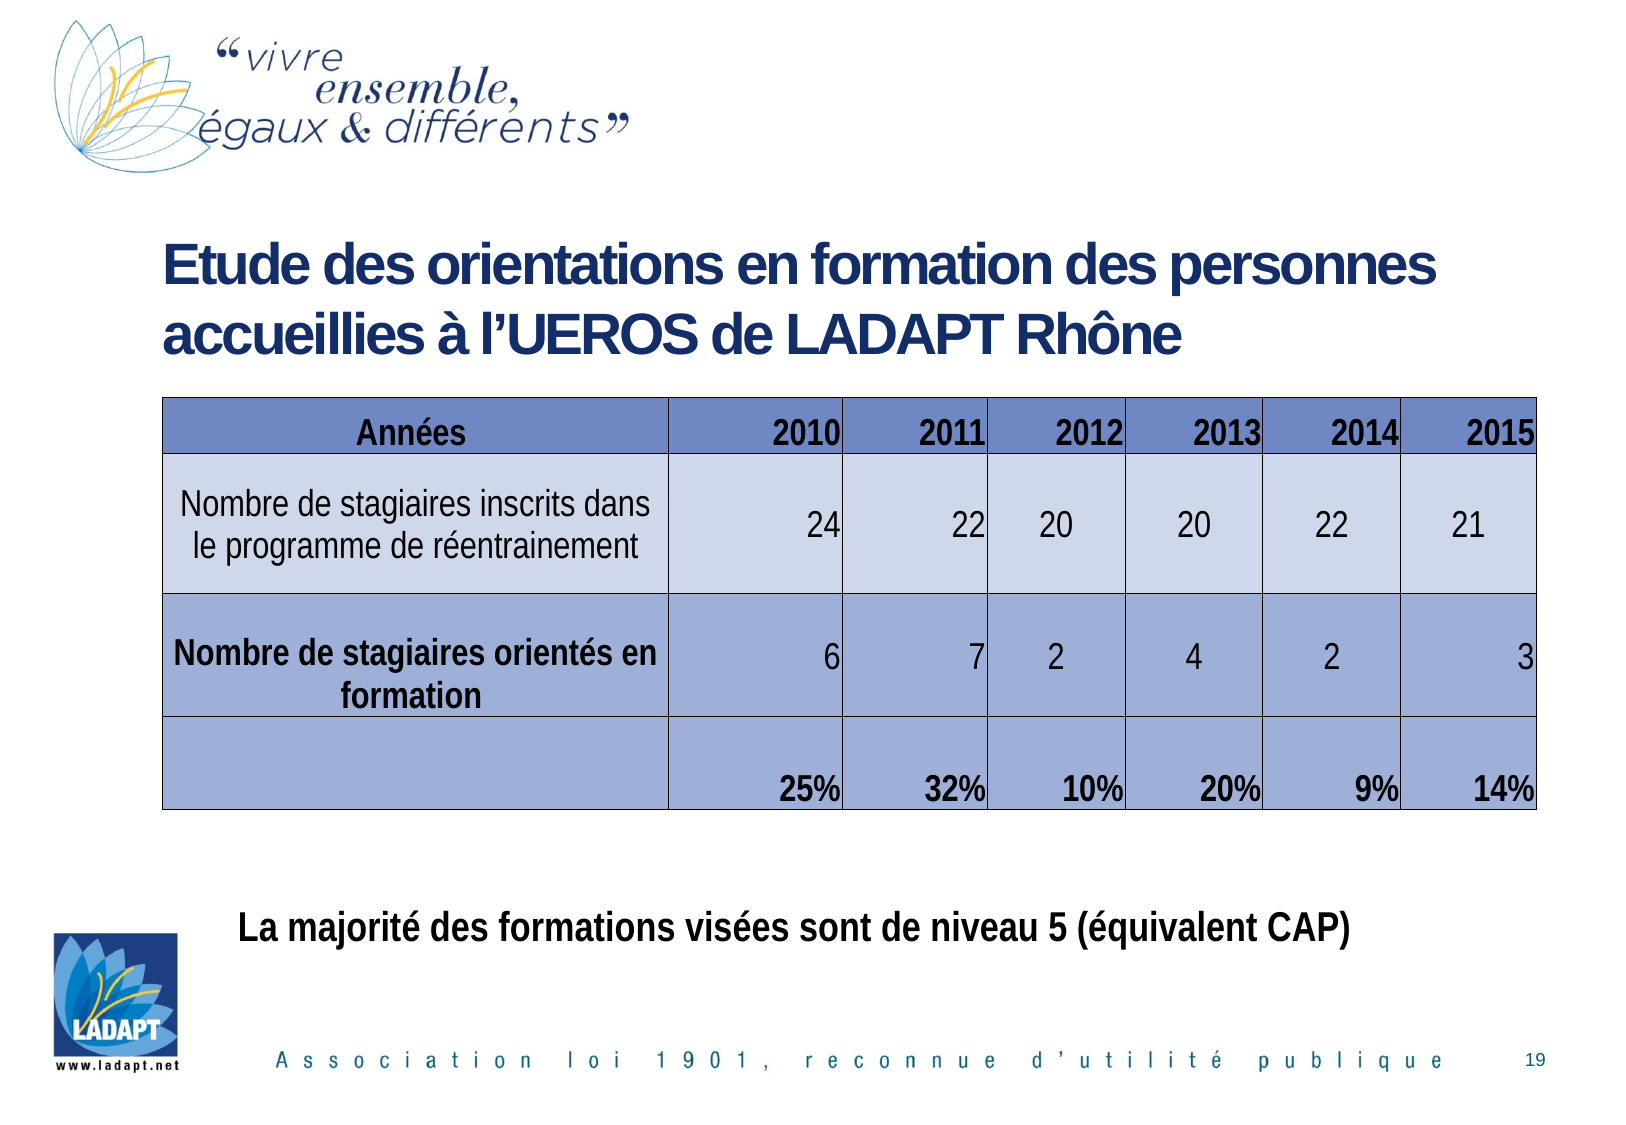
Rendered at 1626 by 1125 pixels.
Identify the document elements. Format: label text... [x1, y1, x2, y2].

table_cell 22 [1263, 454, 1400, 593]
table_cell [163, 717, 668, 809]
table_cell 22 [843, 454, 987, 593]
table_cell Nombre de stagiaires inscrits dans le programme de réentrainement [163, 454, 668, 593]
table_cell 4 [1126, 594, 1262, 716]
table_cell 20 [988, 454, 1125, 593]
table_cell 21 [1401, 454, 1536, 593]
table_header Années [163, 398, 668, 453]
table_cell 20% [1126, 717, 1262, 809]
table_header 2015 [1401, 398, 1536, 453]
table_cell 24 [669, 454, 842, 593]
table_cell 25% [669, 717, 842, 809]
table_cell 6 [669, 594, 842, 716]
table_cell 14% [1401, 717, 1536, 809]
table_header 2010 [669, 398, 842, 453]
table_cell 32% [843, 717, 987, 809]
table_cell 3 [1401, 594, 1536, 716]
title Etude des orientations en formation des personnes accueillies à l’UEROS de LADAPT Rhône [162, 226, 1541, 310]
table_header 2012 [988, 398, 1125, 453]
table_header 2011 [843, 398, 987, 453]
table_header 2014 [1263, 398, 1400, 453]
slide_number 19 [1448, 999, 1547, 1078]
table_cell 9% [1263, 717, 1400, 809]
table_cell 7 [843, 594, 987, 716]
table_cell 2 [988, 594, 1125, 716]
picture [0, 0, 1592, 1125]
table_header 2013 [1126, 398, 1262, 453]
table_cell 10% [988, 717, 1125, 809]
table_cell 20 [1126, 454, 1262, 593]
table_cell 2 [1263, 594, 1400, 716]
list La majorité des formations visées sont de niveau 5 (équivalent CAP) [237, 899, 1504, 976]
table_cell Nombre de stagiaires orientés en formation [163, 594, 668, 716]
